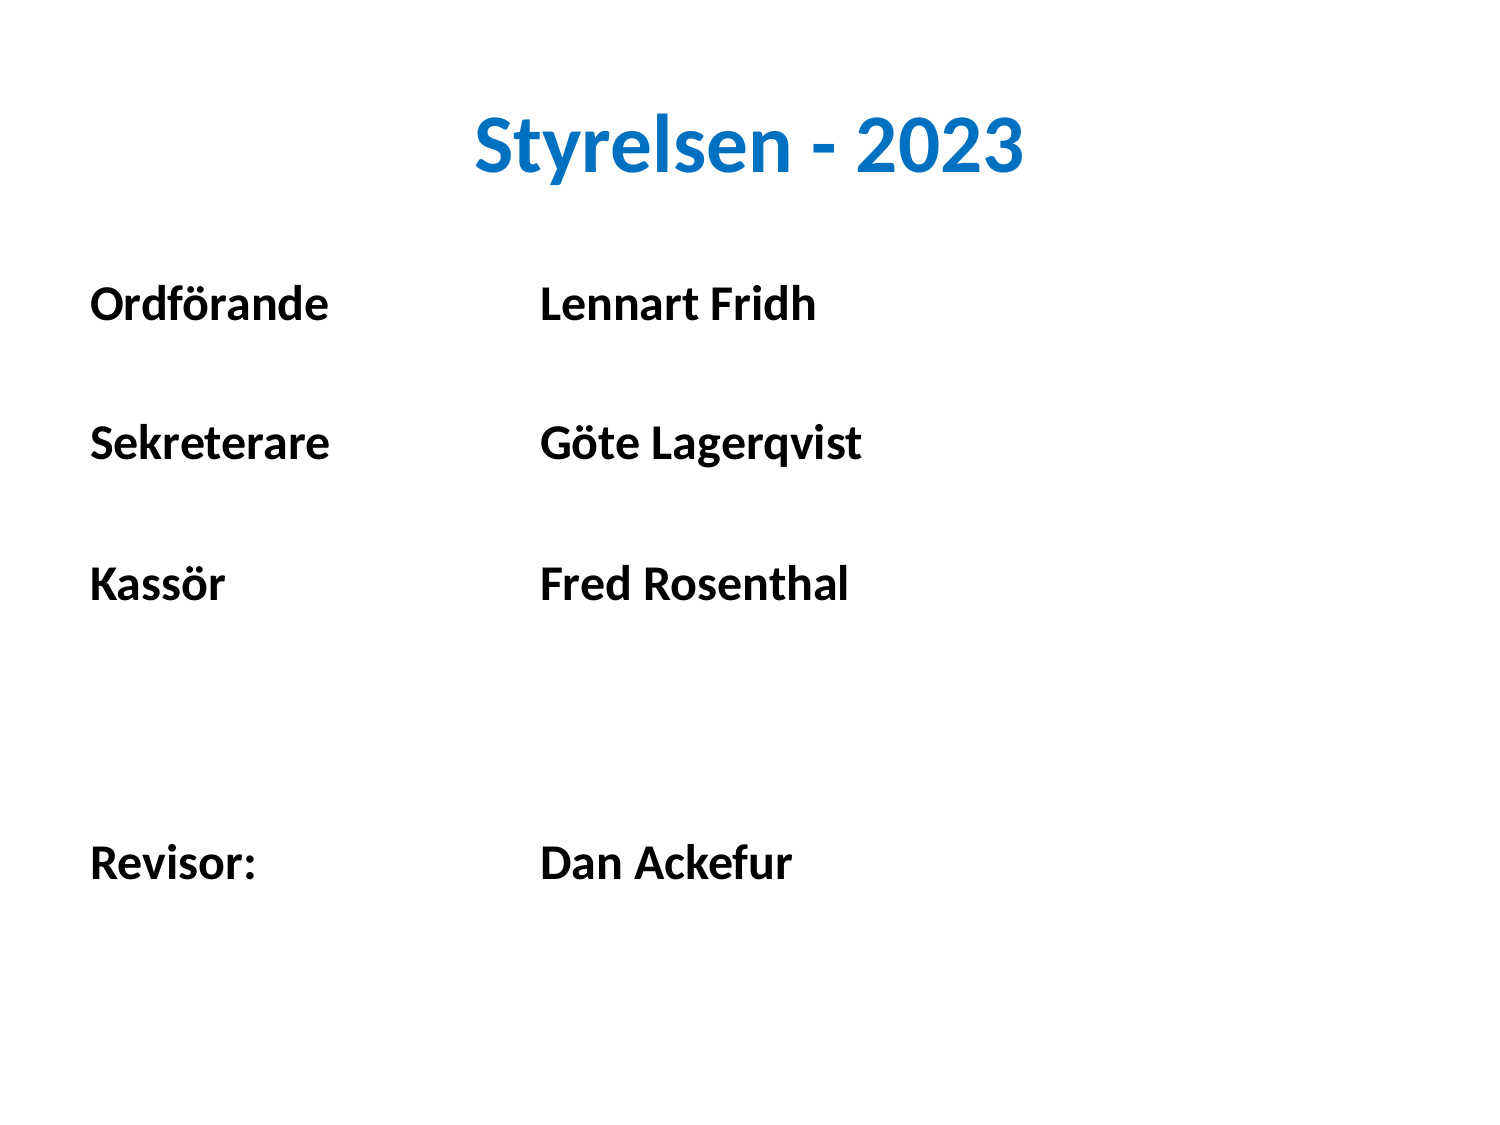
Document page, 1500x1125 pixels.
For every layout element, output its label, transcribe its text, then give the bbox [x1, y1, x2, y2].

title Styrelsen - 2023 [75, 45, 1425, 233]
list Ordförande Lennart Fridh Sekreterare Göte Lagerqvist Kassör Fred Rosenthal Revisor: Dan Ackefur [75, 262, 1425, 1005]
